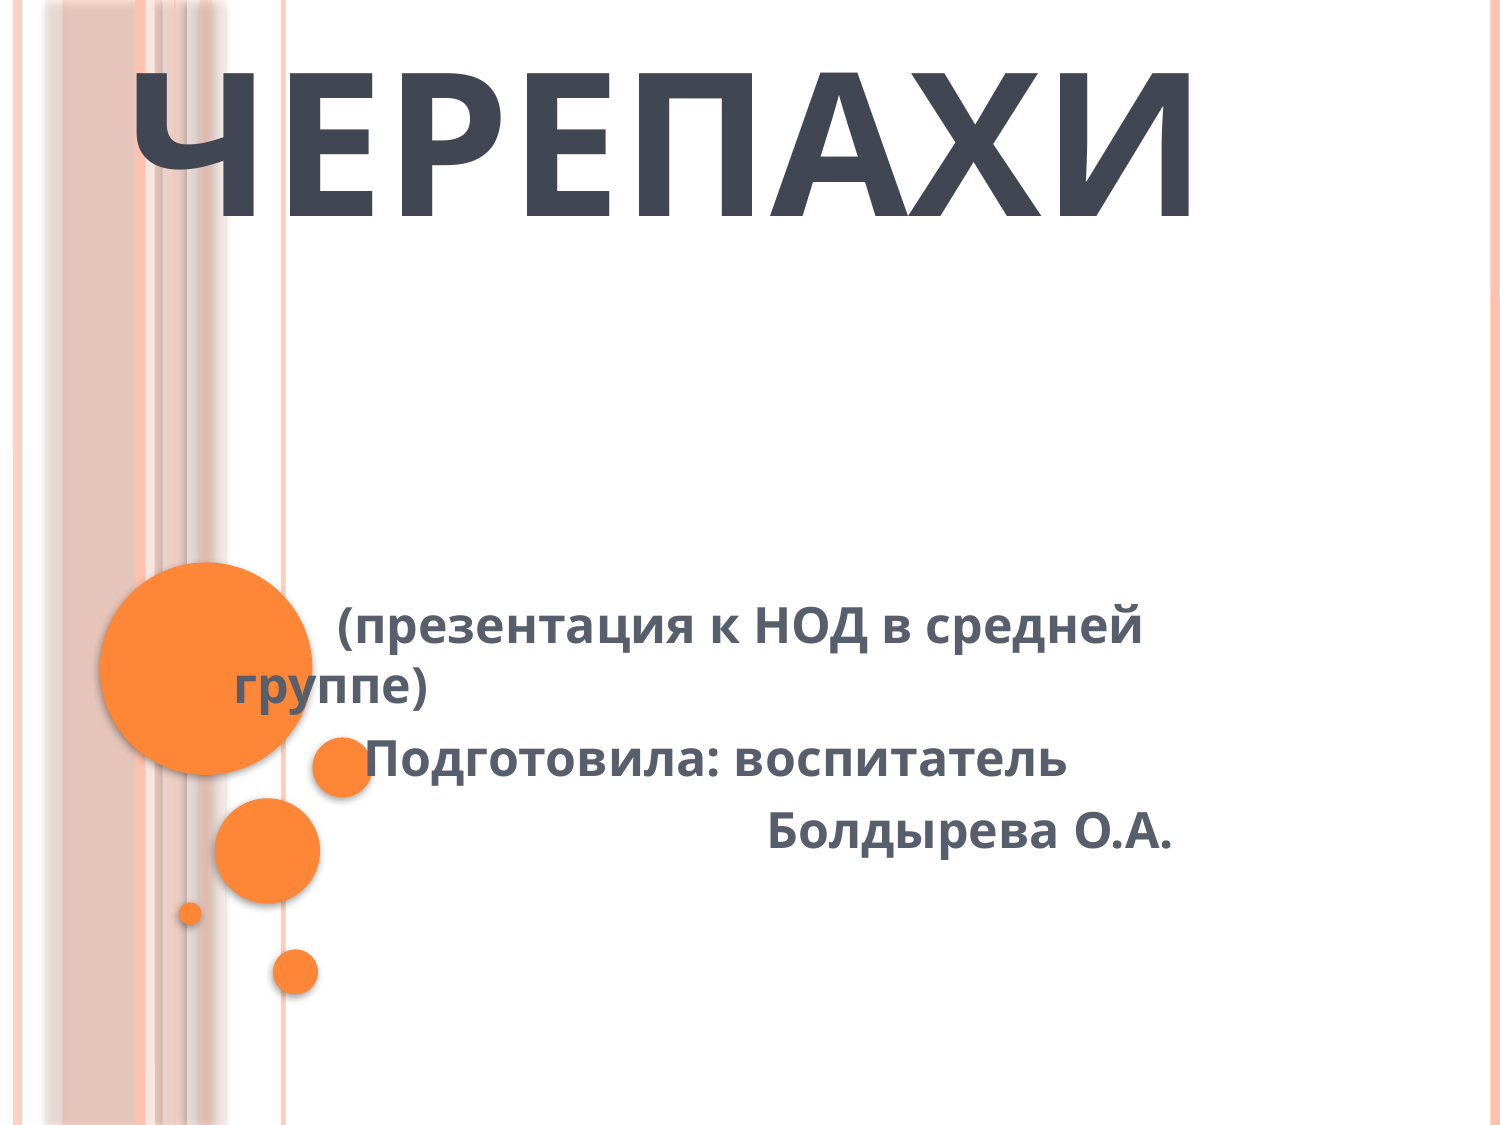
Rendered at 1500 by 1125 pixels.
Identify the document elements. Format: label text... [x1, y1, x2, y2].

title Черепахи [112, 243, 1388, 504]
subtitle (презентация к НОД в средней группе) Подготовила: воспитатель Болдырева О.А. [218, 586, 1269, 917]
